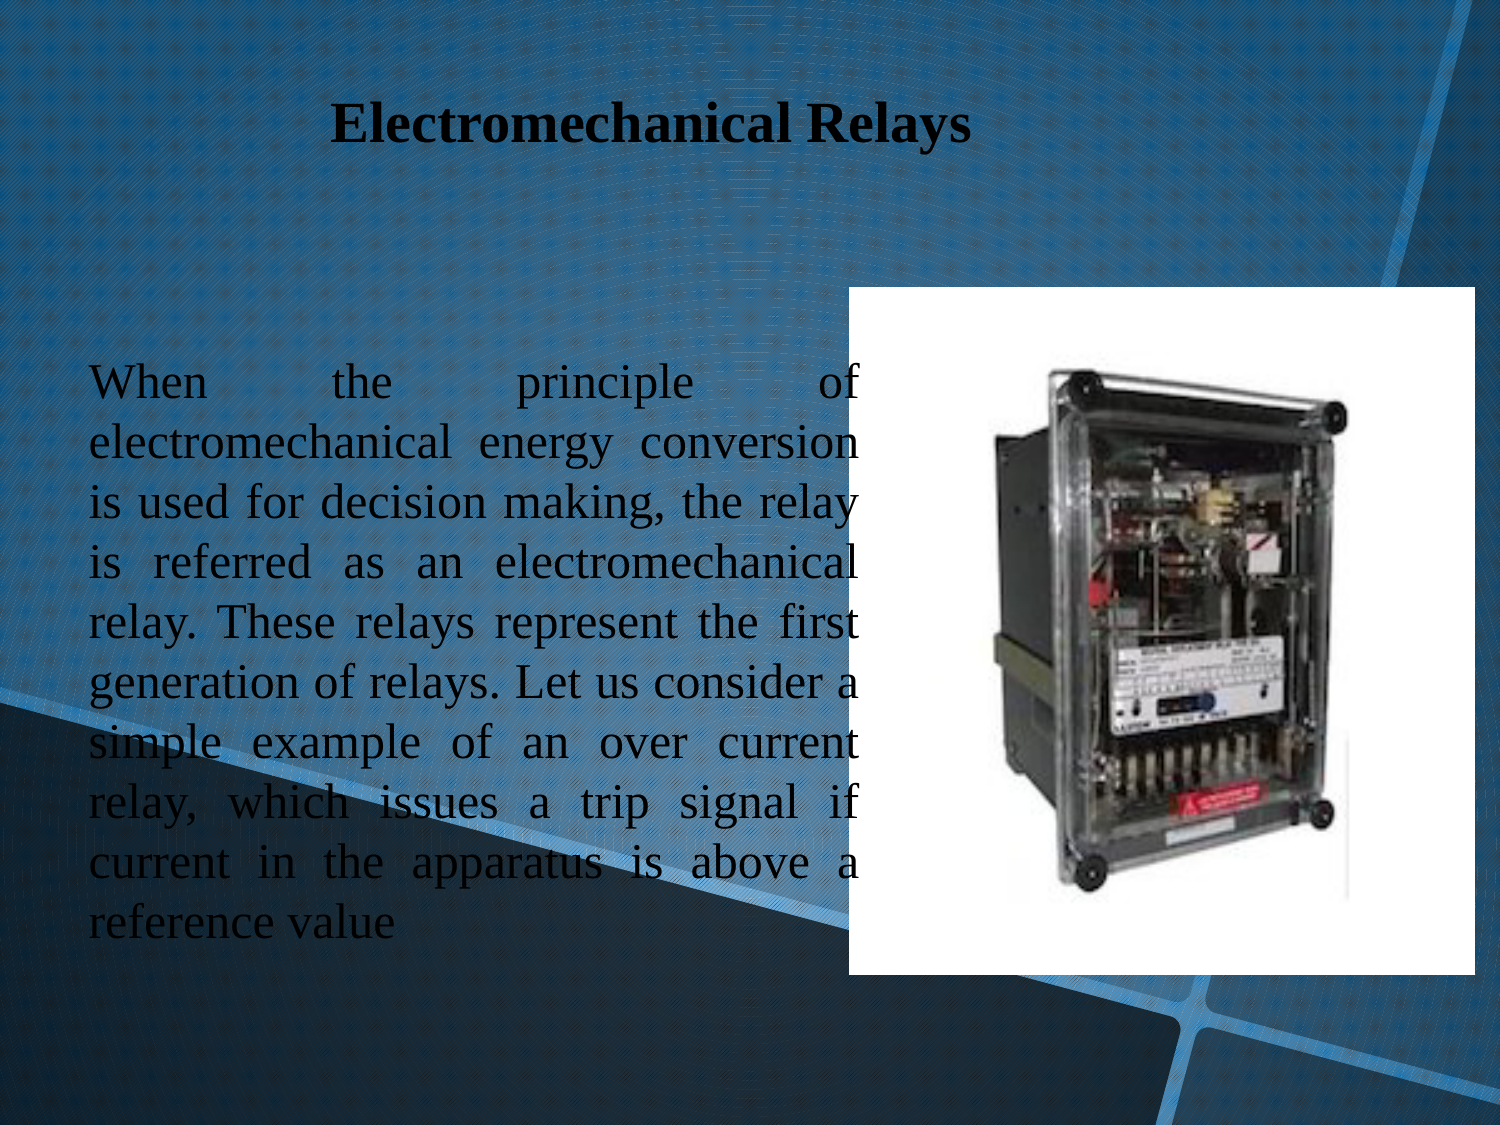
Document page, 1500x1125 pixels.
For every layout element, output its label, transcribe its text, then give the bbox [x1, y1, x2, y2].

text_box When the principle of electromechanical energy conversion is used for decision making, the relay is referred as an electromechanical relay. These relays represent the first generation of relays. Let us consider a simple example of an over current relay, which issues a trip signal if current in the apparatus is above a reference value [73, 341, 839, 957]
picture [849, 286, 1476, 976]
text_box Electromechanical Relays [315, 76, 988, 162]
